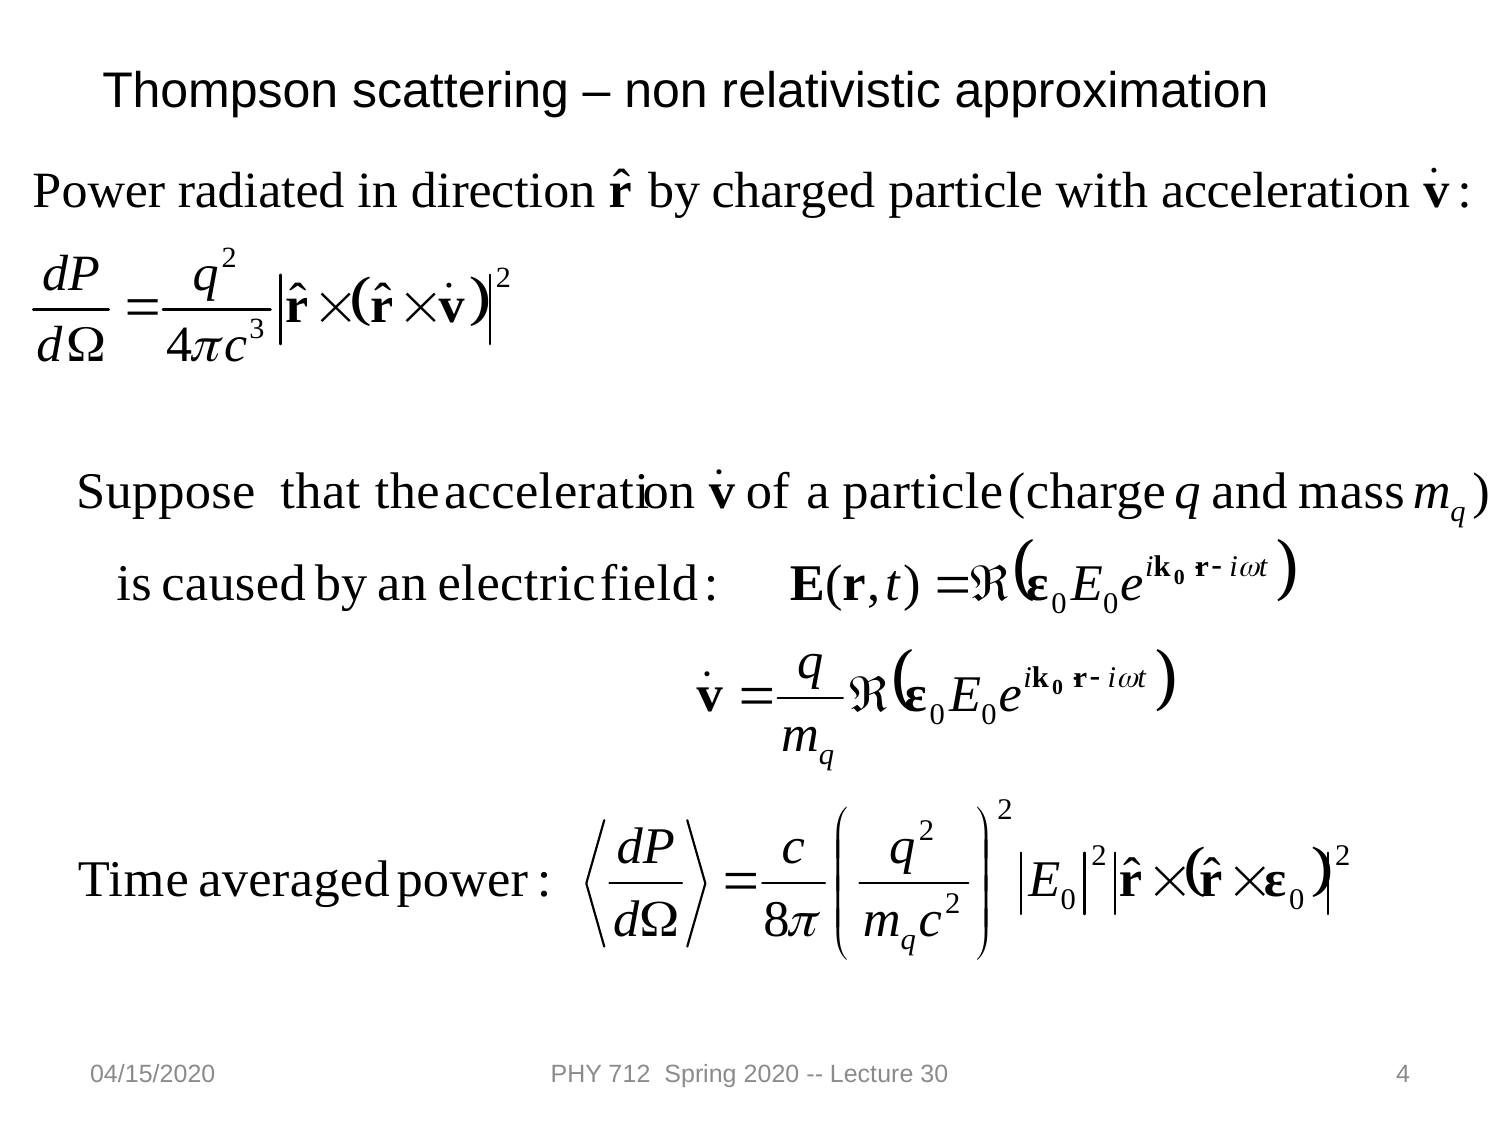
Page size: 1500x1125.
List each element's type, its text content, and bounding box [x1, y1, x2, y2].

footer PHY 712 Spring 2020 -- Lecture 30 [512, 1042, 988, 1103]
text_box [70, 457, 1500, 972]
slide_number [75, 1042, 425, 1103]
slide_number 4 [1074, 1042, 1425, 1103]
text_box Thompson scattering – non relativistic approximation [87, 49, 1313, 125]
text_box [27, 162, 1473, 369]
